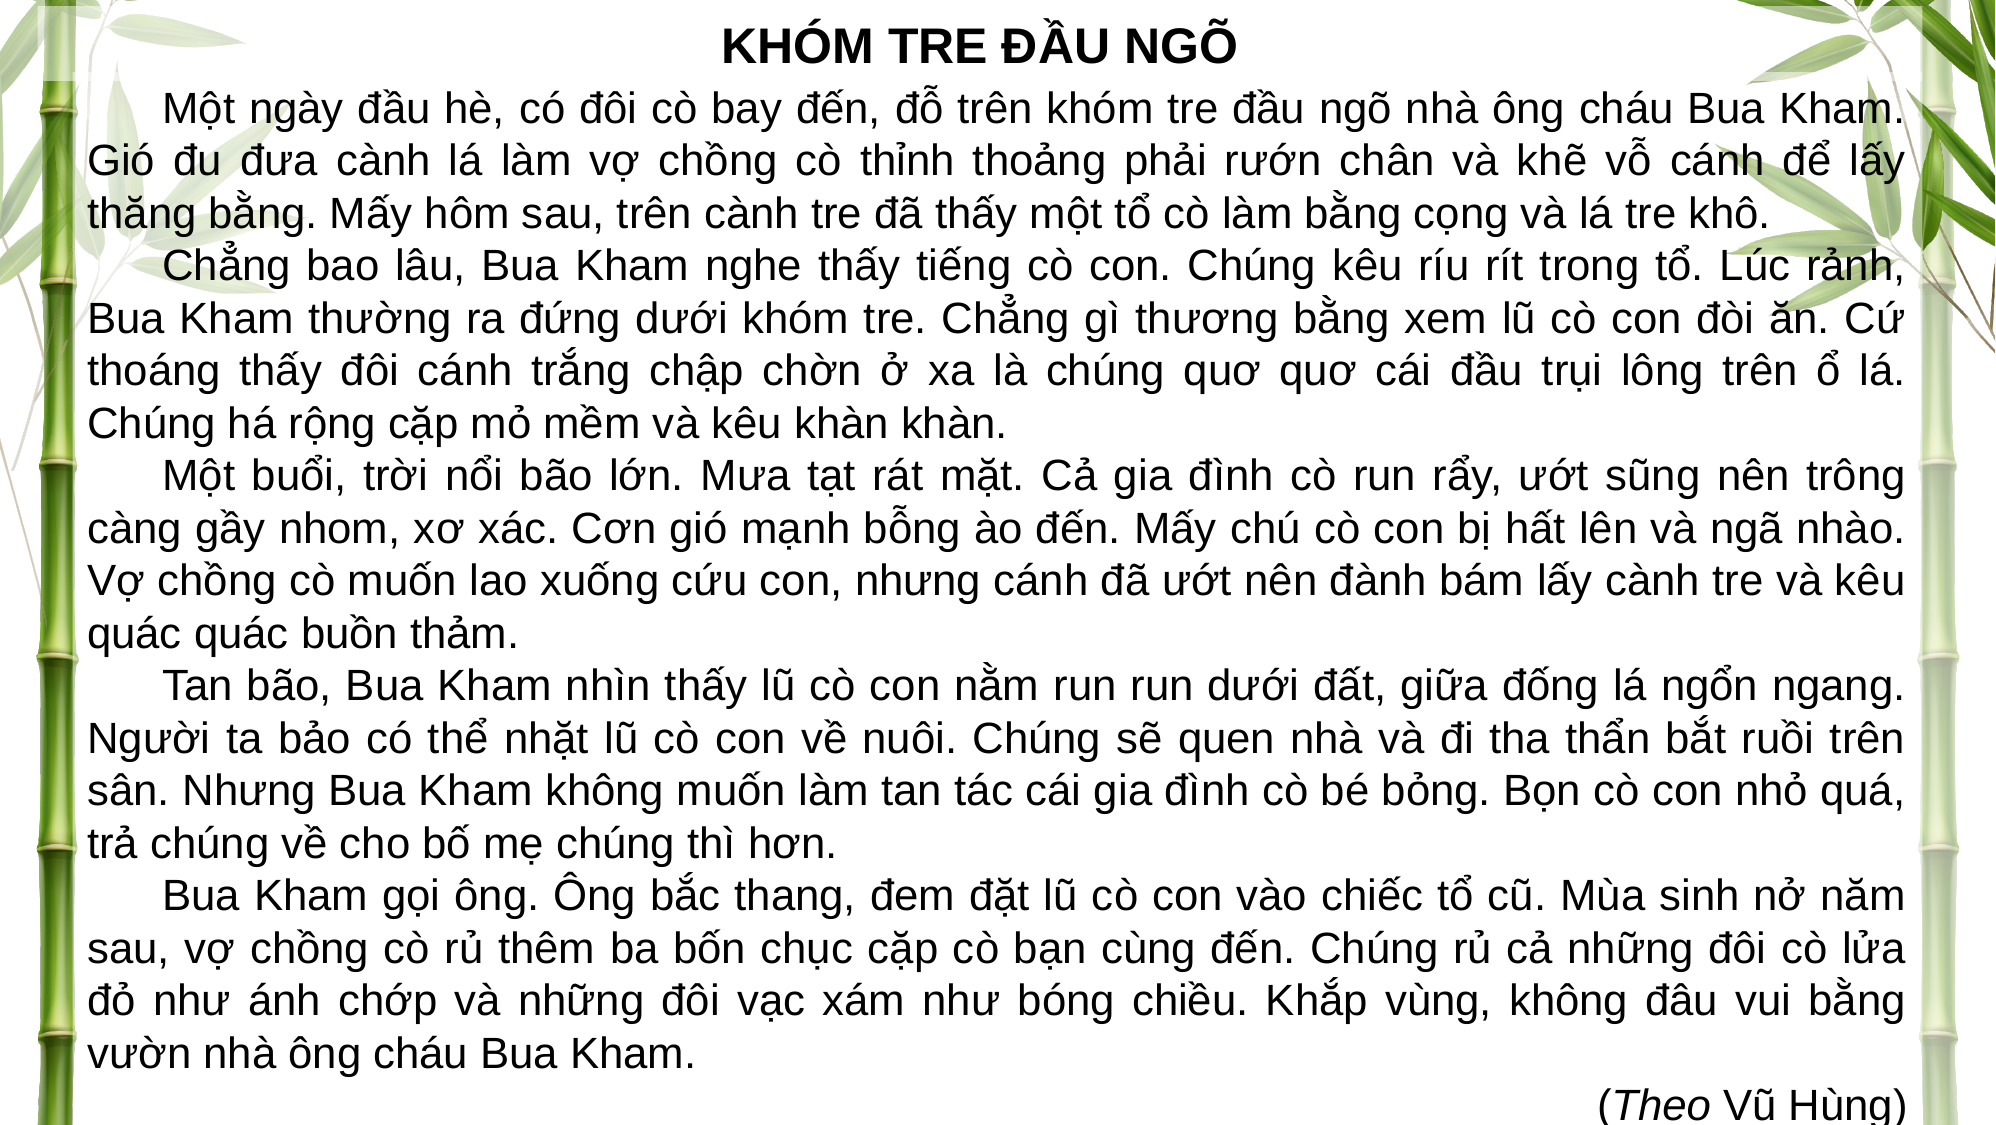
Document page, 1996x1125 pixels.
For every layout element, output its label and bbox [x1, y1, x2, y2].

picture [1610, 0, 1996, 597]
text_box [37, 5, 1923, 1125]
picture [0, 0, 143, 1125]
